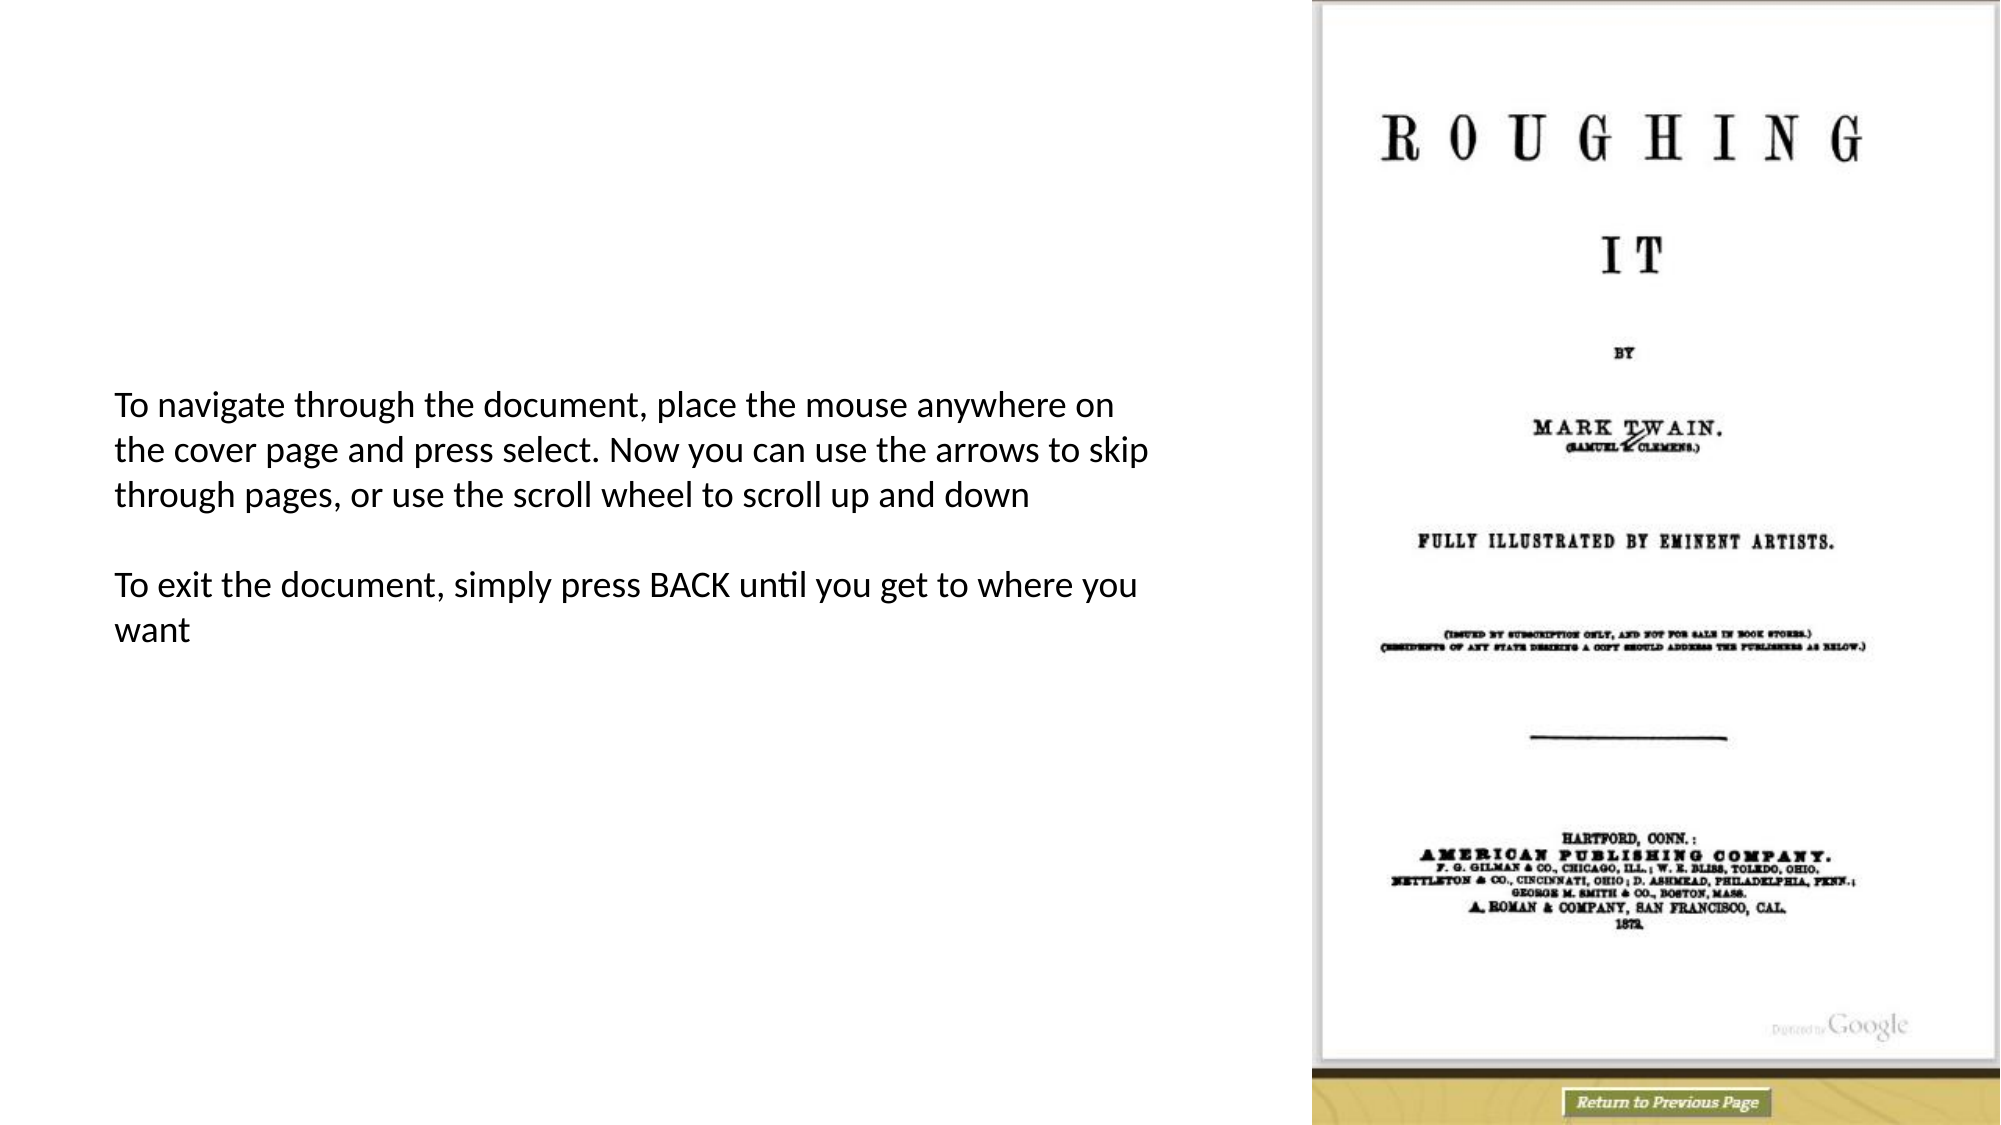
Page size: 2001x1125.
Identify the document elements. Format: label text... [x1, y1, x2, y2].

text_box To navigate through the document, place the mouse anywhere on the cover page and press select. Now you can use the arrows to skip through pages, or use the scroll wheel to scroll up and down To exit the document, simply press BACK until you get to where you want [99, 372, 1186, 657]
picture [1312, 0, 2000, 1125]
